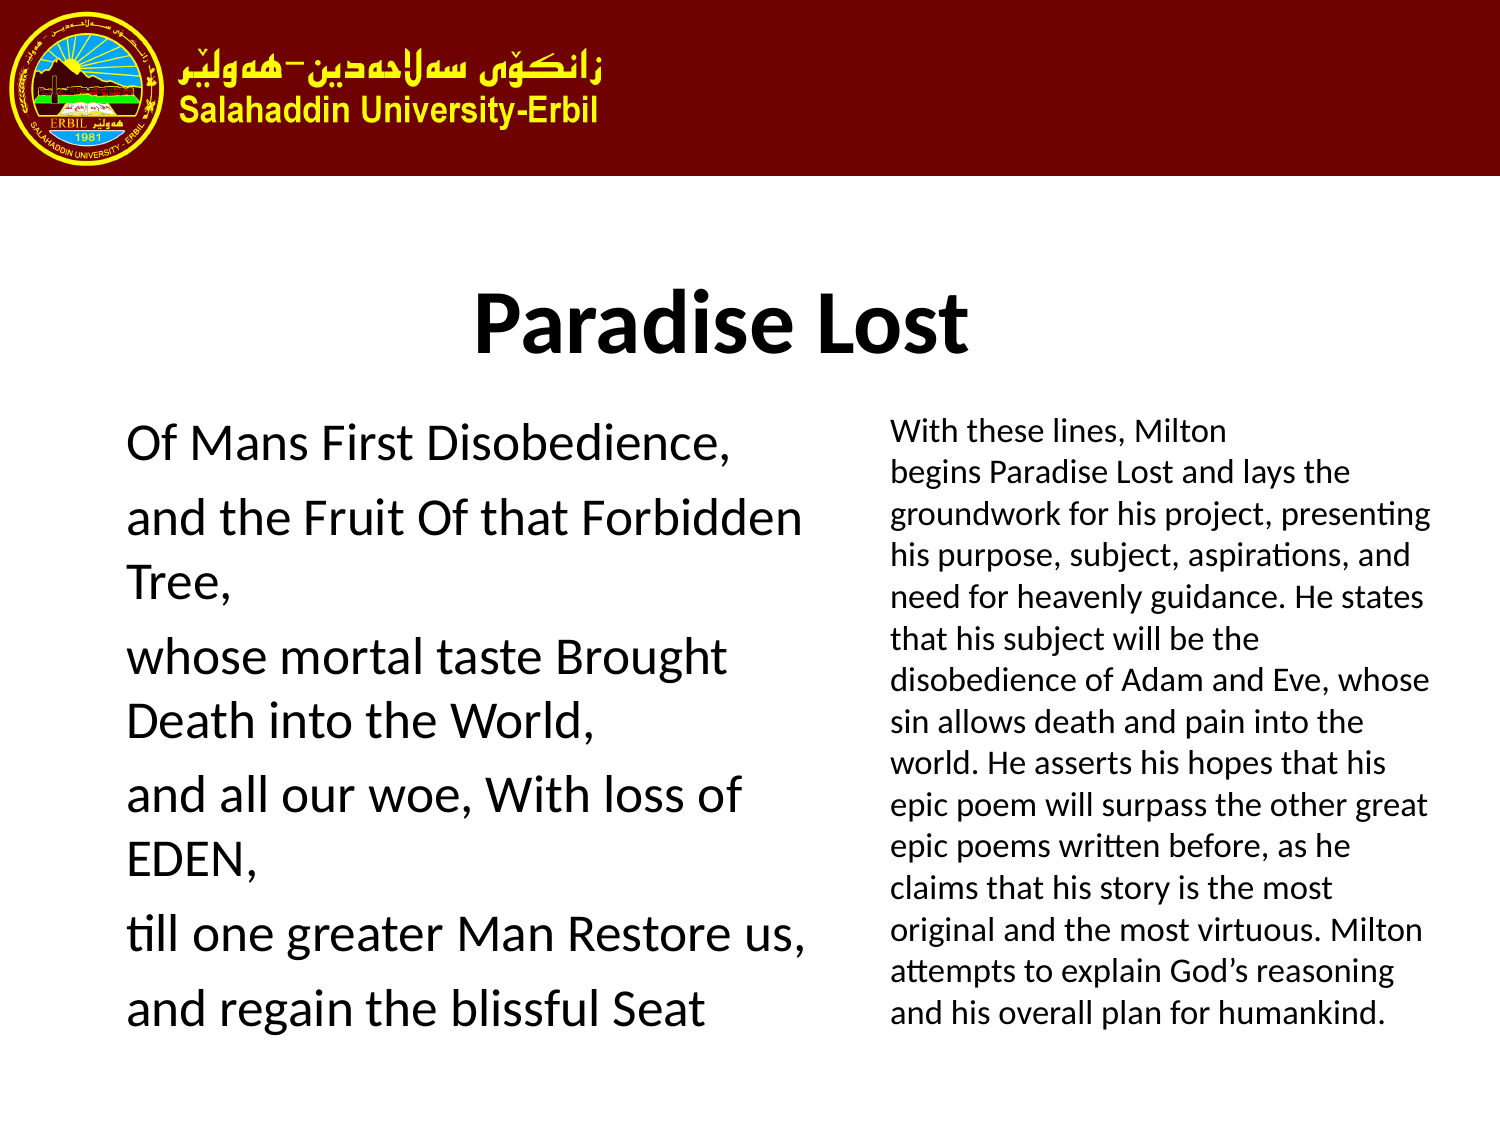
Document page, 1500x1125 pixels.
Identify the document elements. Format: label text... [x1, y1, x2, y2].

list With these lines, Milton begins Paradise Lost and lays the groundwork for his project, presenting his purpose, subject, aspirations, and need for heavenly guidance. He states that his subject will be the disobedience of Adam and Eve, whose sin allows death and pain into the world. He asserts his hopes that his epic poem will surpass the other great epic poems written before, as he claims that his story is the most original and the most virtuous. Milton attempts to explain God’s reasoning and his overall plan for humankind. [875, 399, 1450, 1075]
picture [0, 0, 1500, 176]
list Of Mans First Disobedience, and the Fruit Of that Forbidden Tree, whose mortal taste Brought Death into the World, and all our woe, With loss of EDEN, till one greater Man Restore us, and regain the blissful Seat [111, 399, 863, 1050]
title Paradise Lost [46, 222, 1397, 411]
